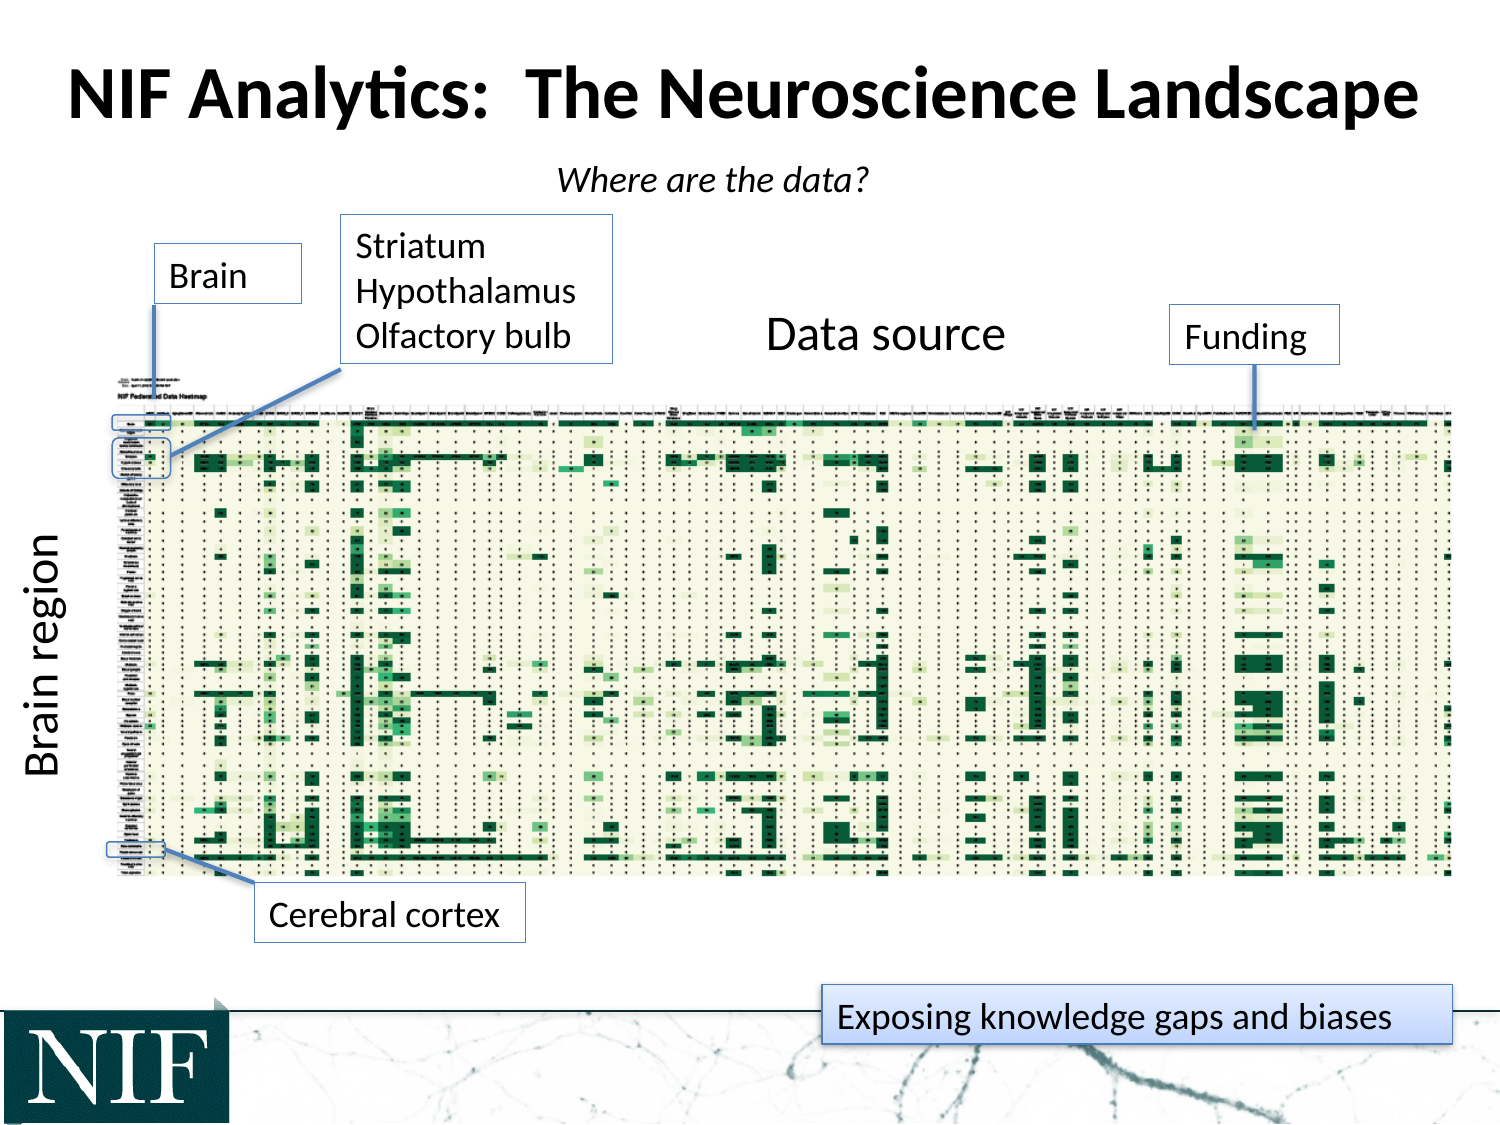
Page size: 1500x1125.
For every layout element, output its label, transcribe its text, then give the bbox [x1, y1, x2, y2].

text_box Brain region [0, 407, 75, 794]
list [74, 211, 1426, 1006]
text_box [164, 849, 255, 884]
picture [109, 375, 1473, 888]
text_box Data source [751, 293, 1138, 369]
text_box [170, 369, 342, 456]
title NIF Analytics: The Neuroscience Landscape [14, 0, 1476, 183]
text_box Cerebral cortex [254, 894, 526, 943]
picture [0, 994, 1500, 1125]
text_box Where are the data? [541, 147, 959, 208]
text_box Exposing knowledge gaps and biases [821, 984, 1453, 1045]
text_box Funding [1169, 304, 1340, 365]
text_box Striatum Hypothalamus Olfactory bulb [340, 214, 613, 364]
text_box Brain [154, 243, 302, 304]
